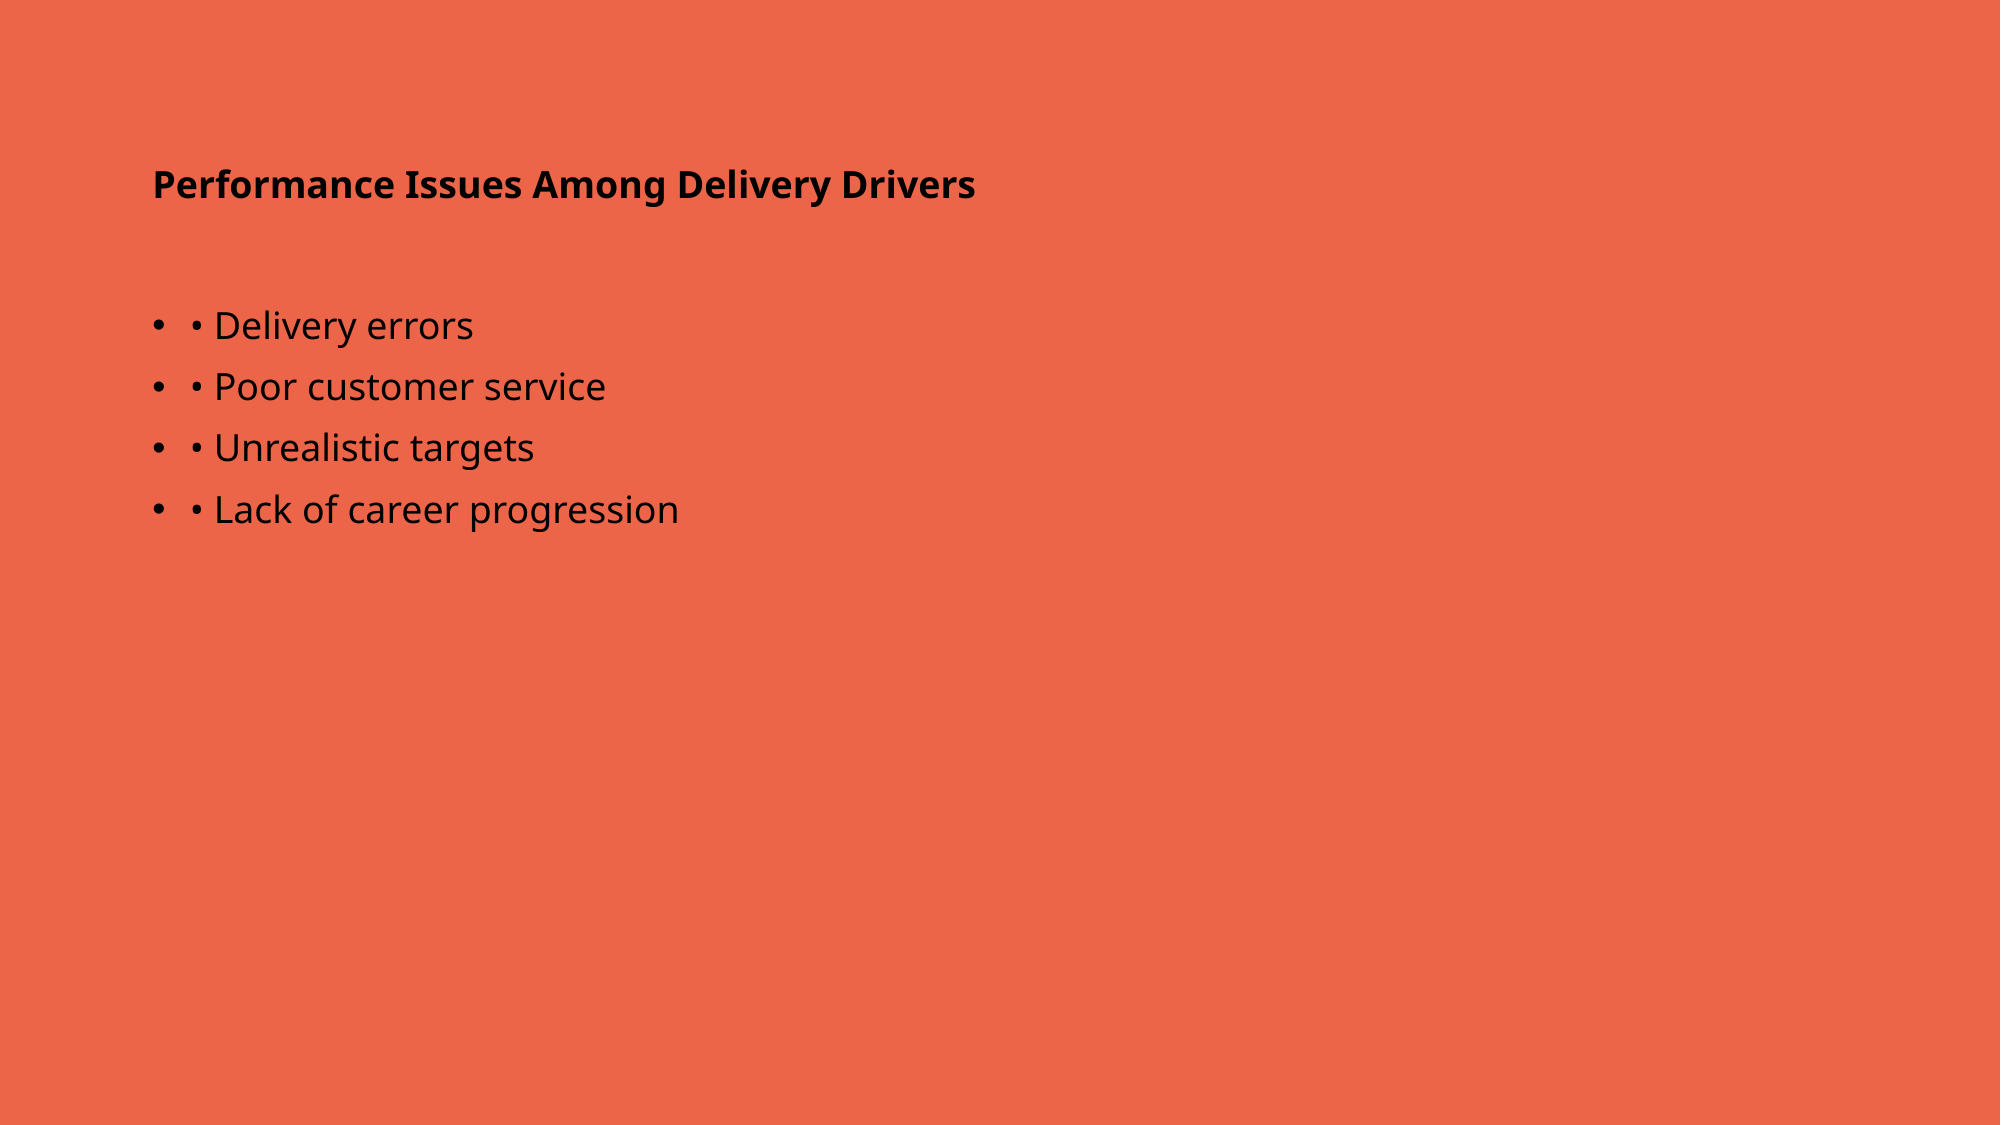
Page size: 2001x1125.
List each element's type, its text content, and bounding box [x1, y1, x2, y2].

list • Delivery errors • Poor customer service • Unrealistic targets • Lack of career progression [137, 299, 1863, 1014]
title Performance Issues Among Delivery Drivers [137, 59, 1863, 278]
